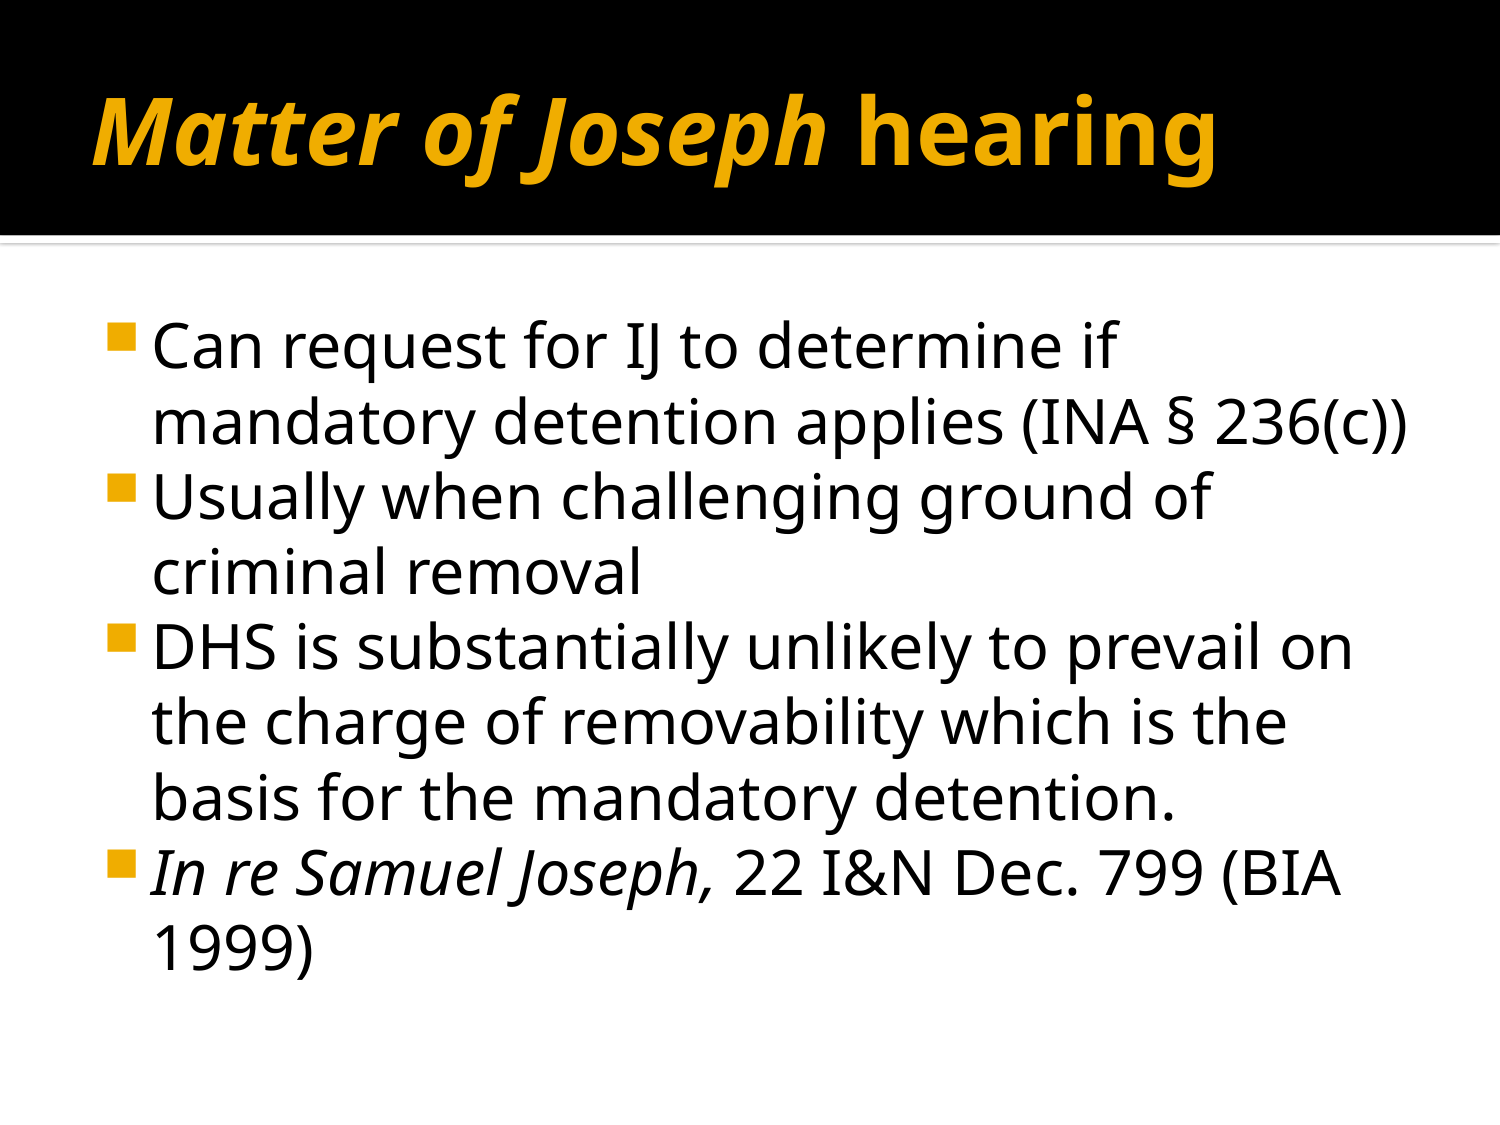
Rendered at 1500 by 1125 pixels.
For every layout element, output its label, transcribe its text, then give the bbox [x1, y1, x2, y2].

title Matter of Joseph hearing [75, 25, 1425, 231]
list Can request for IJ to determine if mandatory detention applies (INA § 236(c)) Usually when challenging ground of criminal removal DHS is substantially unlikely to prevail on the charge of removability which is the basis for the mandatory detention. In re Samuel Joseph, 22 I&N Dec. 799 (BIA 1999) [75, 291, 1425, 1050]
